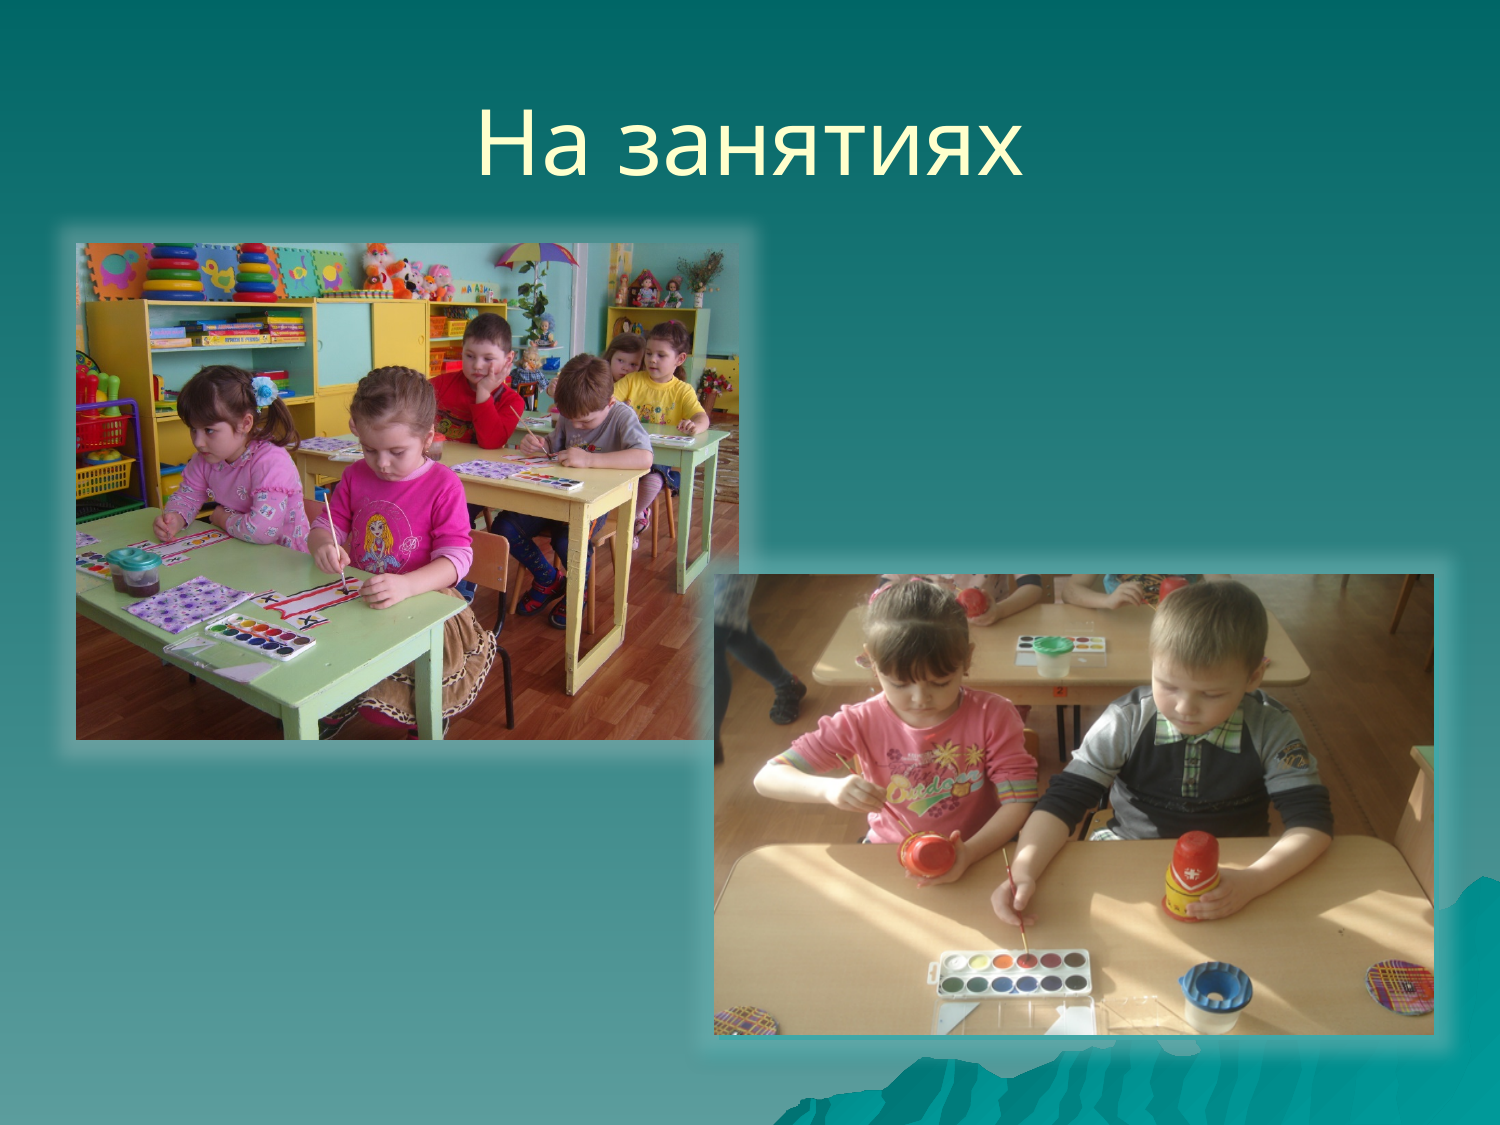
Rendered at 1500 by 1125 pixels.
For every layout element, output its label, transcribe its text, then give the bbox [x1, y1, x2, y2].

picture [714, 574, 1435, 1036]
title На занятиях [75, 45, 1425, 233]
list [76, 243, 739, 740]
